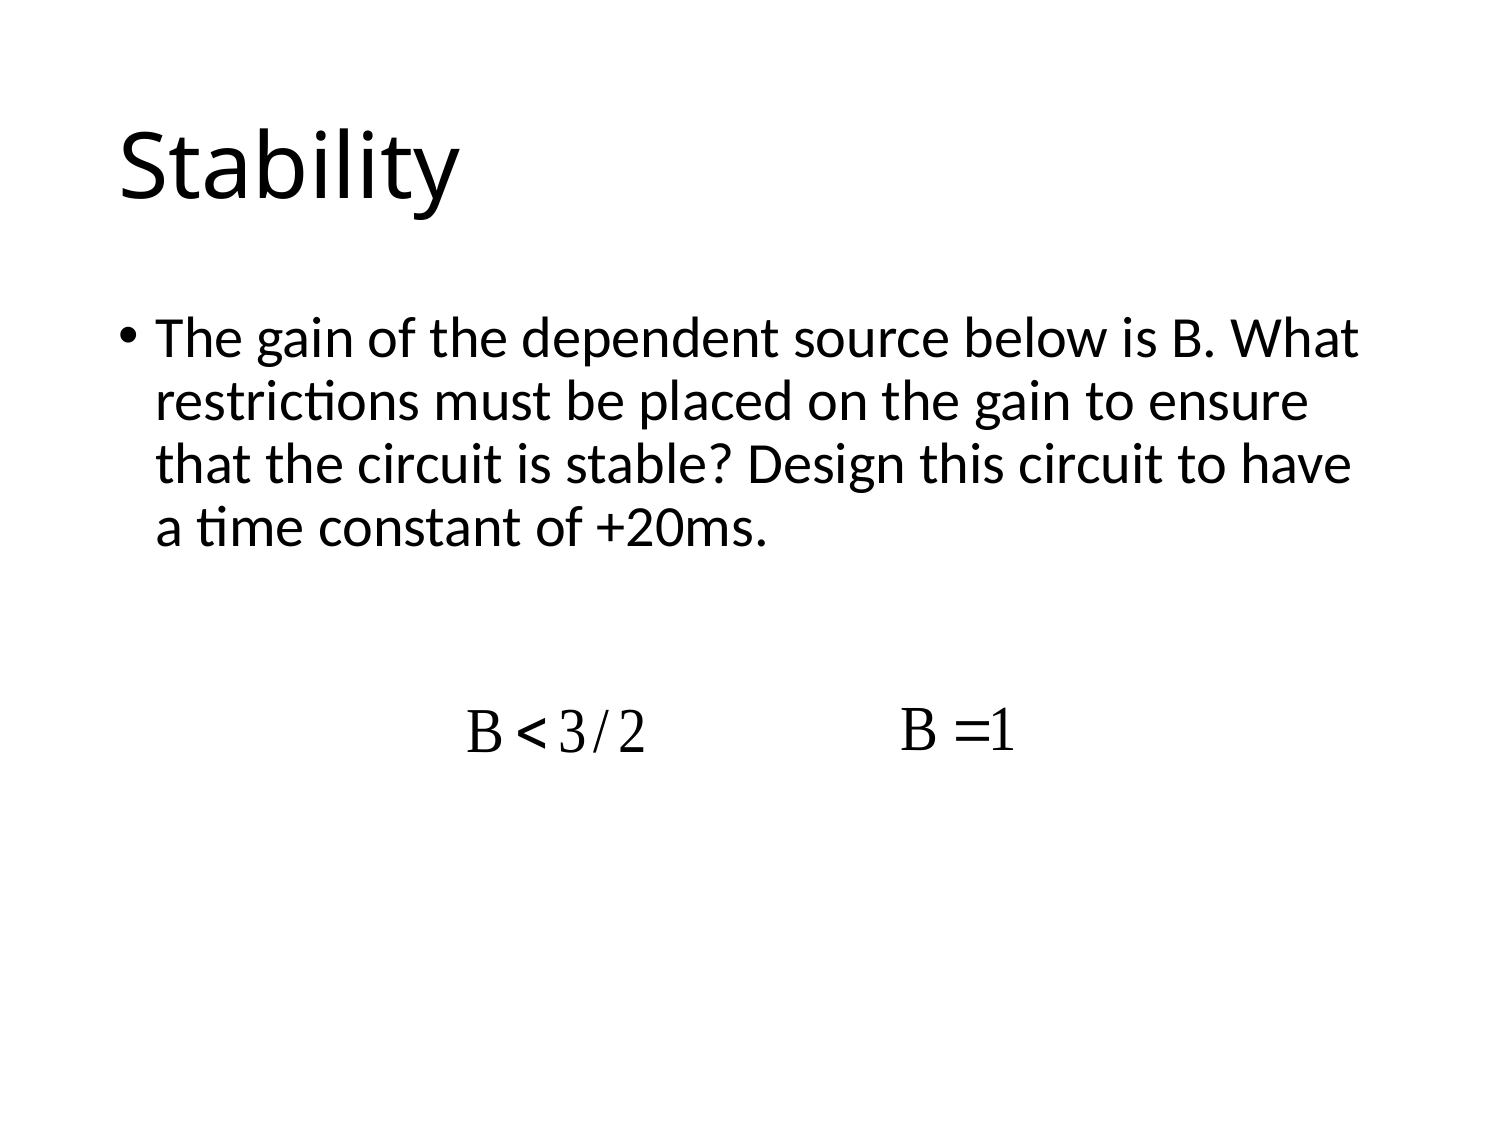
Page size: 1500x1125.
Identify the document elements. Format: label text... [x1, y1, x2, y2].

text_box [891, 691, 1020, 762]
title Stability [103, 59, 1397, 278]
list The gain of the dependent source below is B. What restrictions must be placed on the gain to ensure that the circuit is stable? Design this circuit to have a time constant of +20ms. [103, 299, 1397, 1014]
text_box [458, 693, 658, 769]
